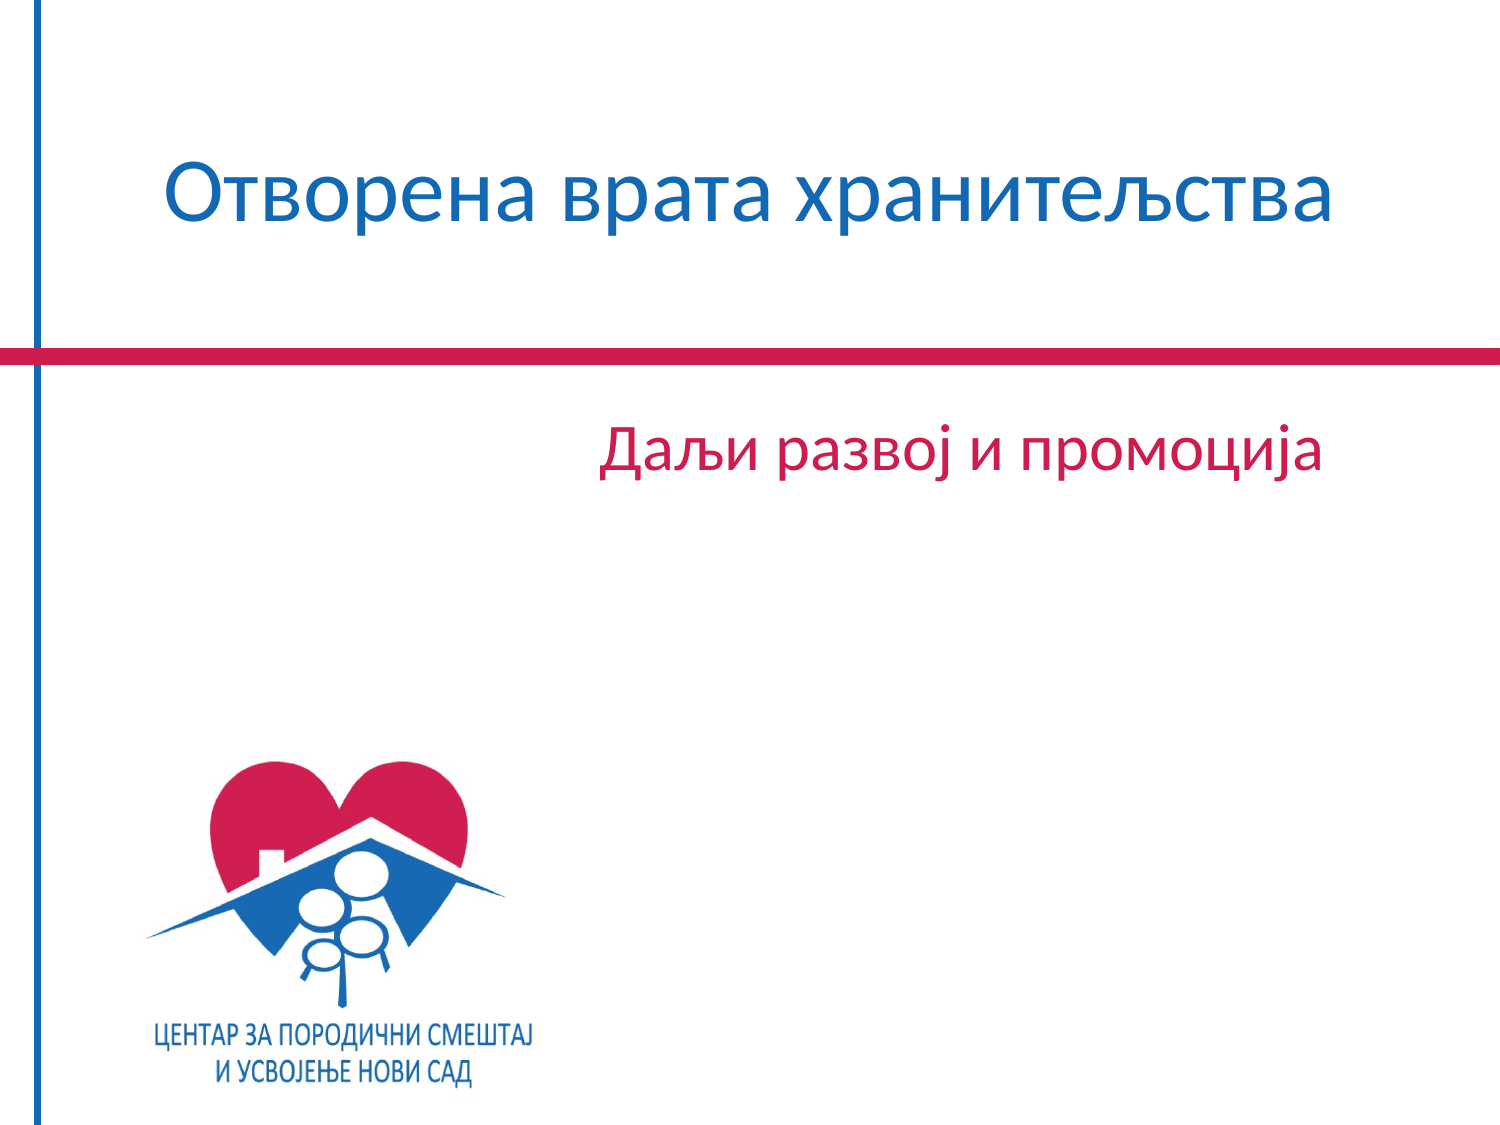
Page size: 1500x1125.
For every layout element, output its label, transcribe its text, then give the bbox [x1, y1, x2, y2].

picture [41, 724, 639, 1125]
title Отворена врата хранитељства [75, 45, 1425, 325]
subtitle Даљи развој и промоција [437, 396, 1488, 738]
